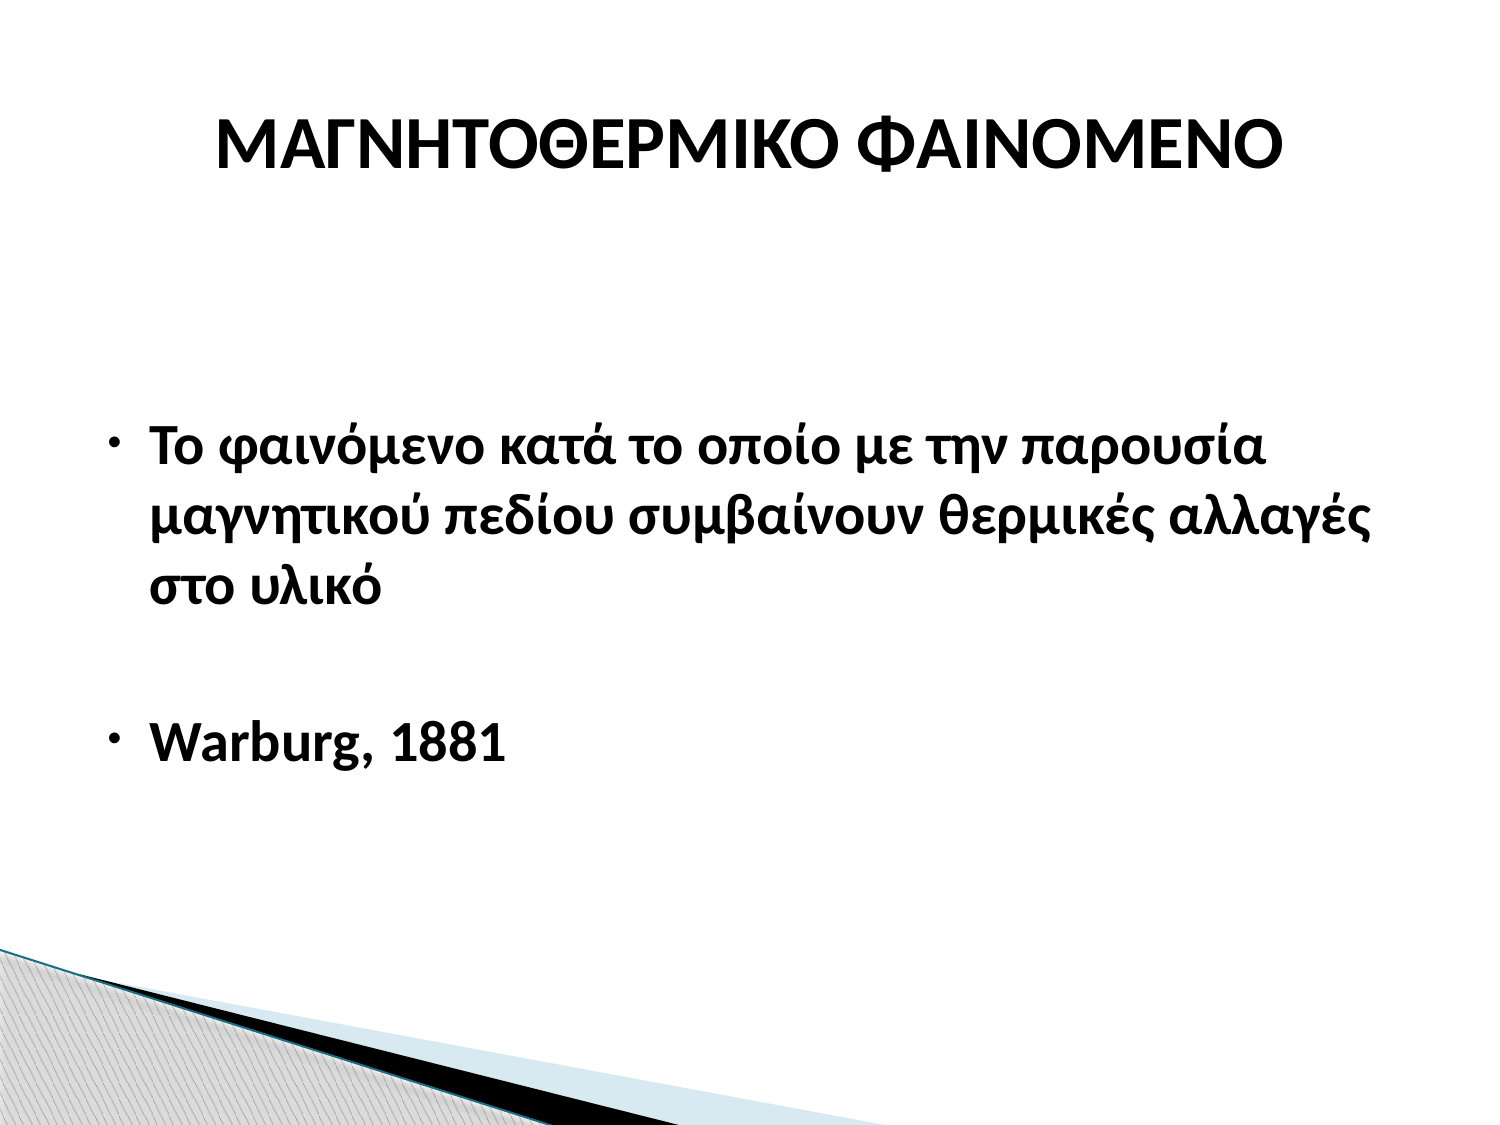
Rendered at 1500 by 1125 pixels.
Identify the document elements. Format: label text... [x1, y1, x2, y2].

title ΜΑΓΝΗΤΟΘΕΡΜΙΚΟ ΦΑΙΝΟΜΕΝΟ [75, 45, 1425, 233]
list Το φαινόμενο κατά το οποίο με την παρουσία μαγνητικού πεδίου συμβαίνουν θερμικές αλλαγές στο υλικό Warburg, 1881 [75, 243, 1425, 986]
